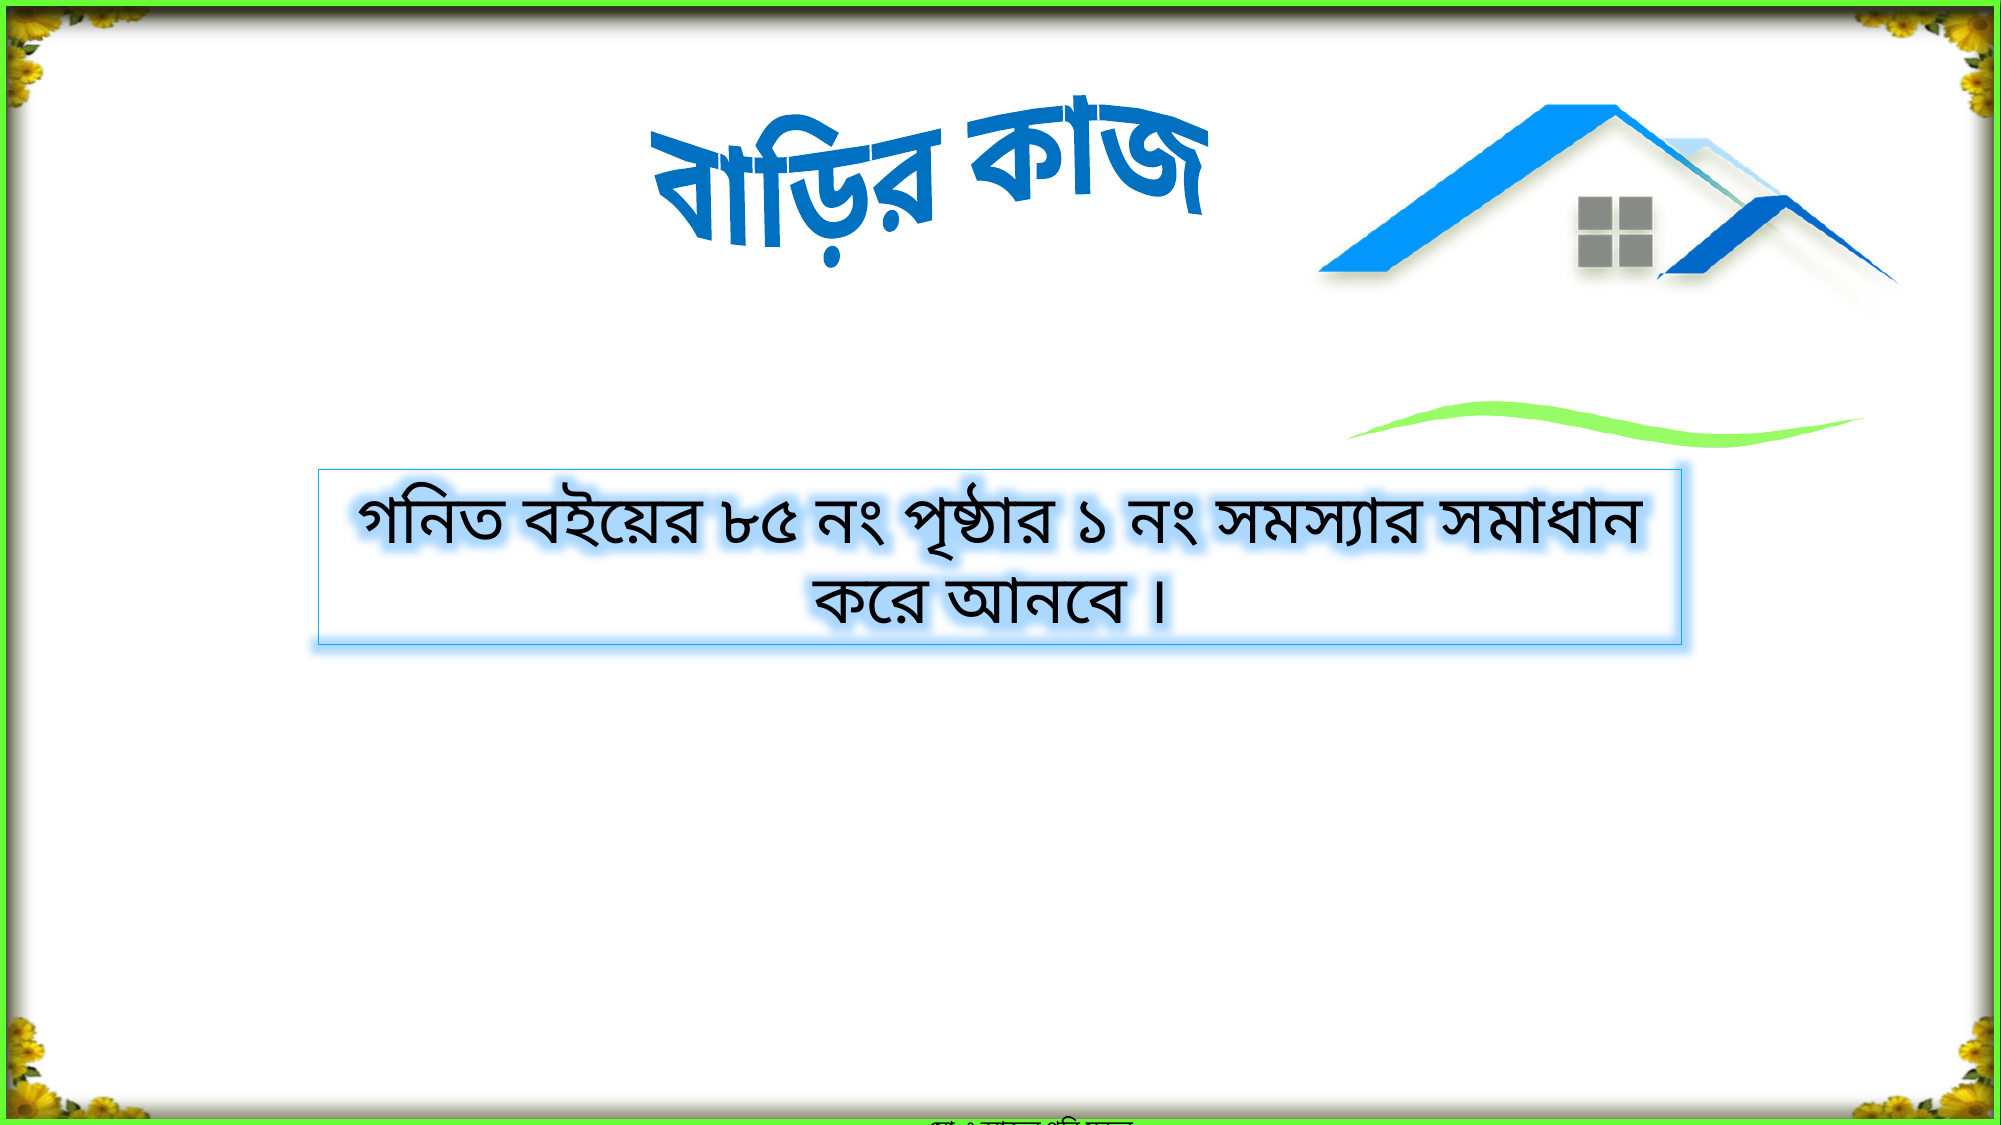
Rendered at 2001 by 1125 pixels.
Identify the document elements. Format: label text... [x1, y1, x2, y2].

picture [19, 986, 192, 1108]
text_box গনিত বইয়ের ৮৫ নং পৃষ্ঠার ১ নং সমস্যার সমাধান করে আনবে । [318, 469, 1682, 645]
picture [19, 20, 192, 140]
picture [1299, 20, 1982, 448]
picture [1810, 985, 1982, 1108]
